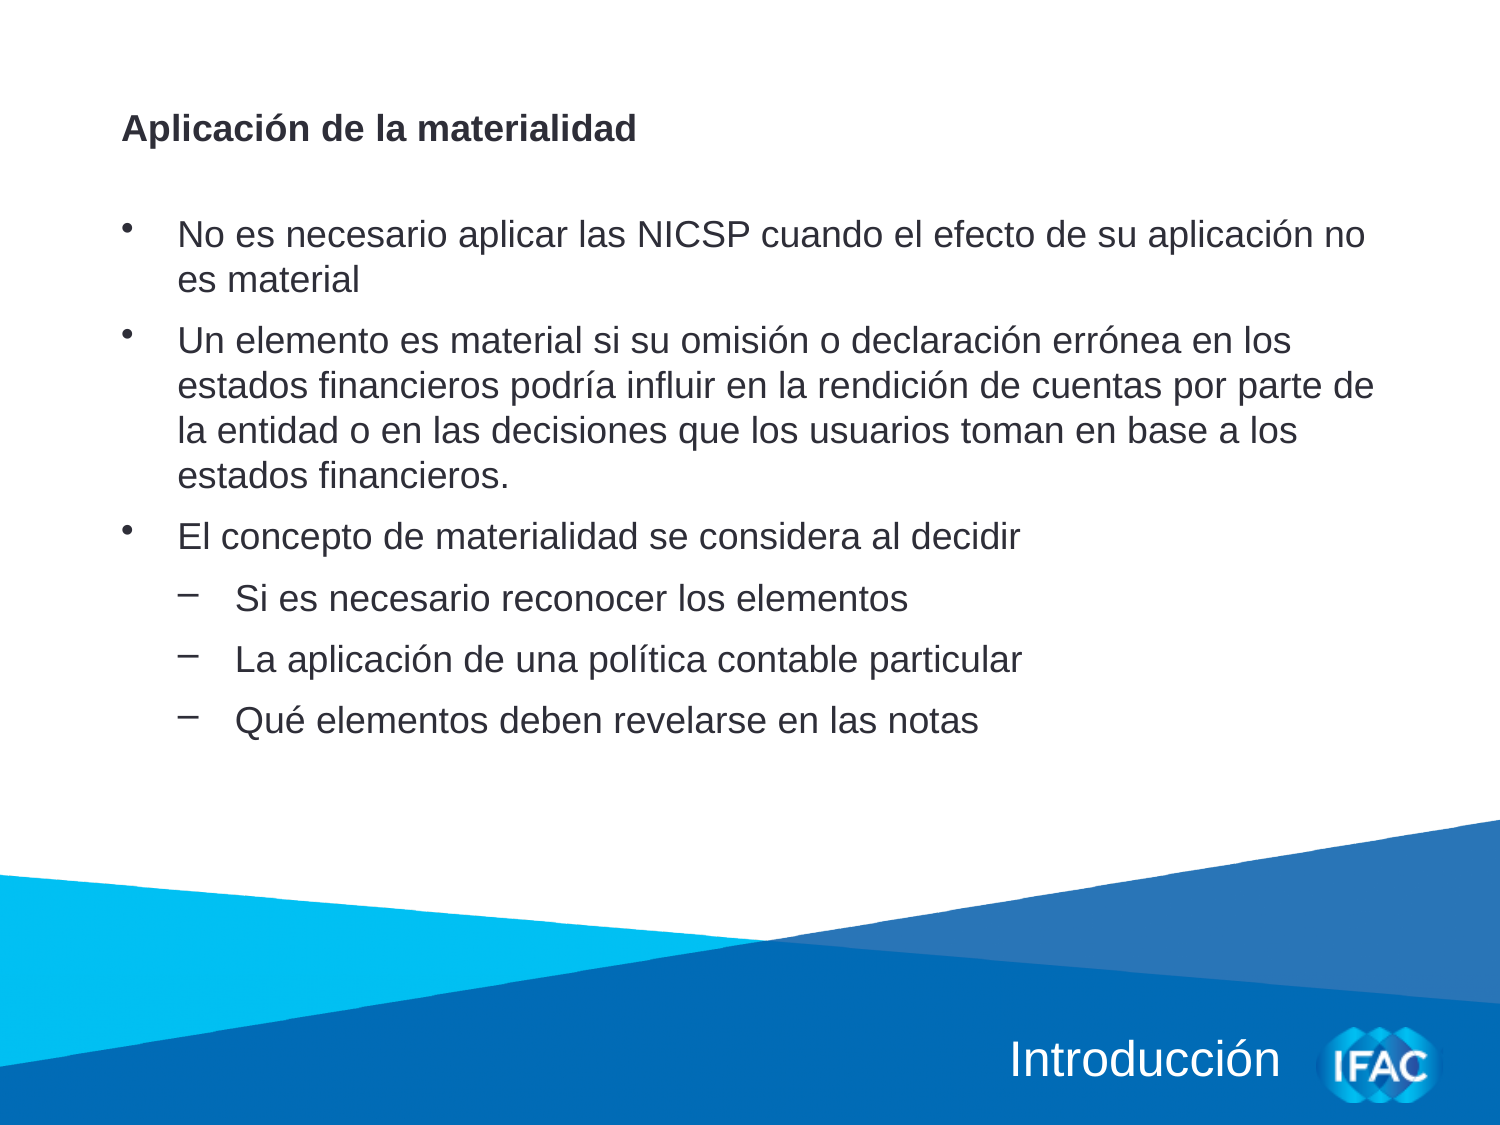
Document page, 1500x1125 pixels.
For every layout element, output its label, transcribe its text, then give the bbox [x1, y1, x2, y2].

picture [0, 442, 1500, 1125]
text_box Aplicación de la materialidad No es necesario aplicar las NICSP cuando el efecto de su aplicación no es material Un elemento es material si su omisión o declaración errónea en los estados financieros podría influir en la rendición de cuentas por parte de la entidad o en las decisiones que los usuarios toman en base a los estados financieros. El concepto de materialidad se considera al decidir Si es necesario reconocer los elementos La aplicación de una política contable particular Qué elementos deben revelarse en las notas [106, 96, 1394, 794]
text_box Introducción [87, 1018, 1296, 1094]
